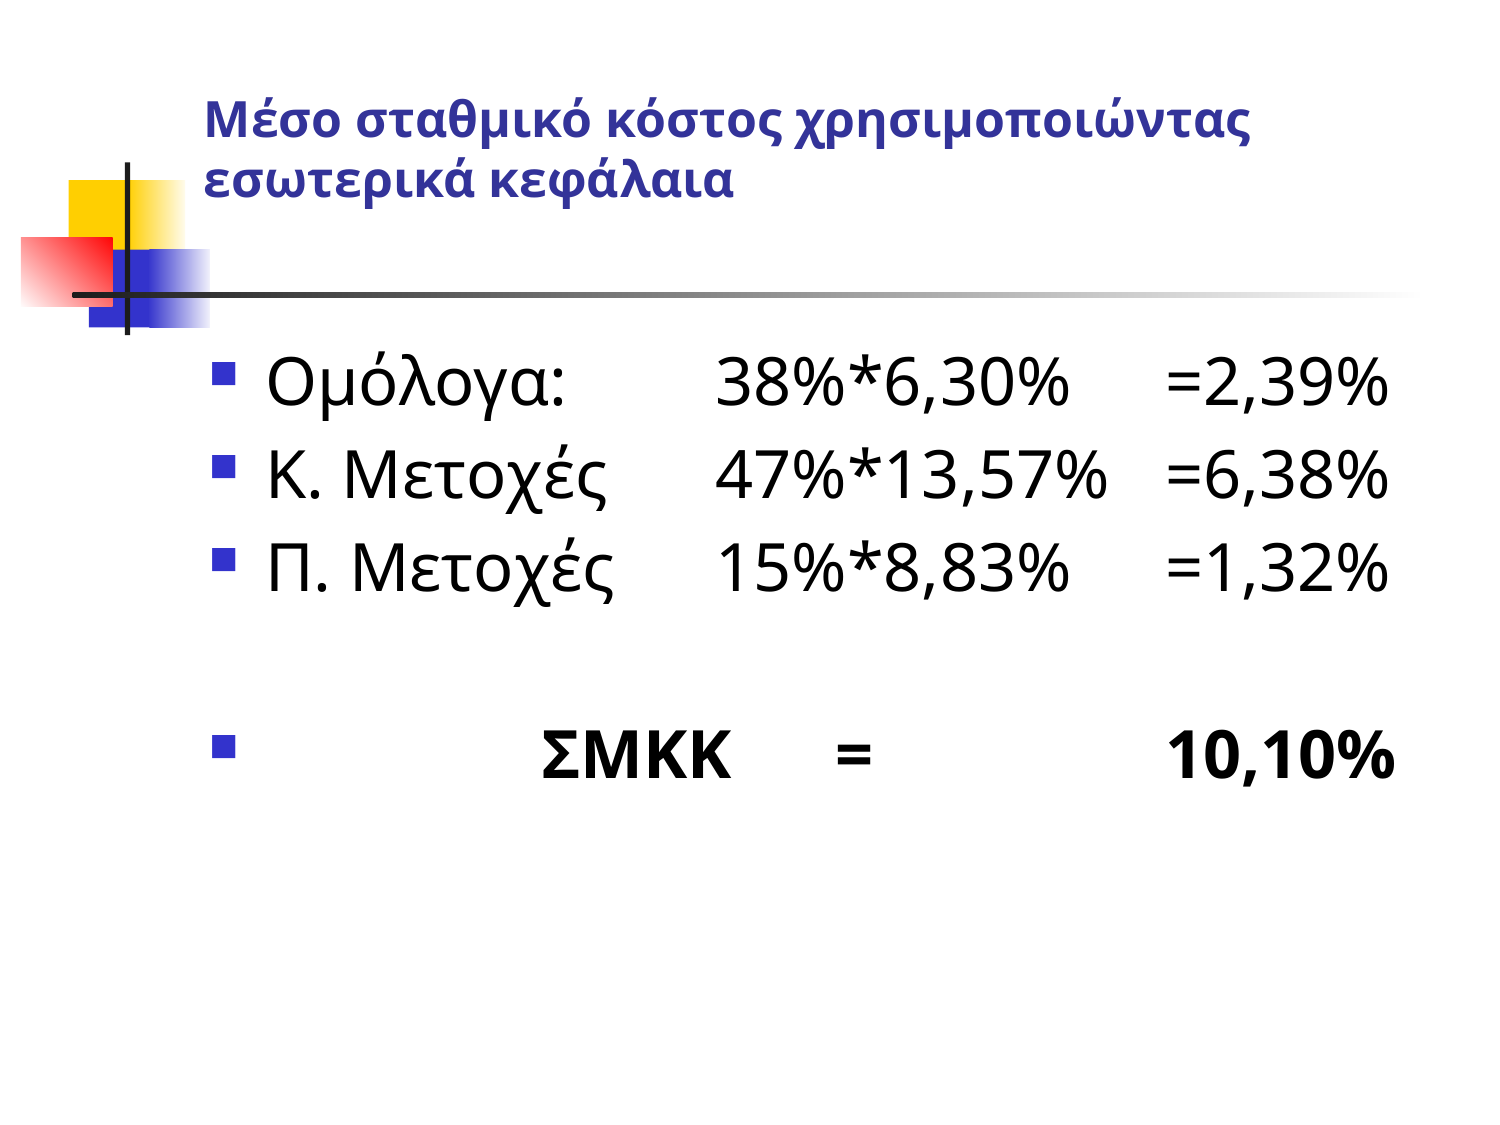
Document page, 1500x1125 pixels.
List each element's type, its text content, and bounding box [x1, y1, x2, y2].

list Ομόλογα: 38%*6,30% =2,39% Κ. Μετοχές 47%*13,57% =6,38% Π. Μετοχές 15%*8,83% =1,32% ΣΜΚΚ = 10,10% [193, 330, 1470, 1007]
title Μέσο σταθμικό κόστος χρησιμοποιώντας εσωτερικά κεφάλαια [188, 34, 1468, 276]
